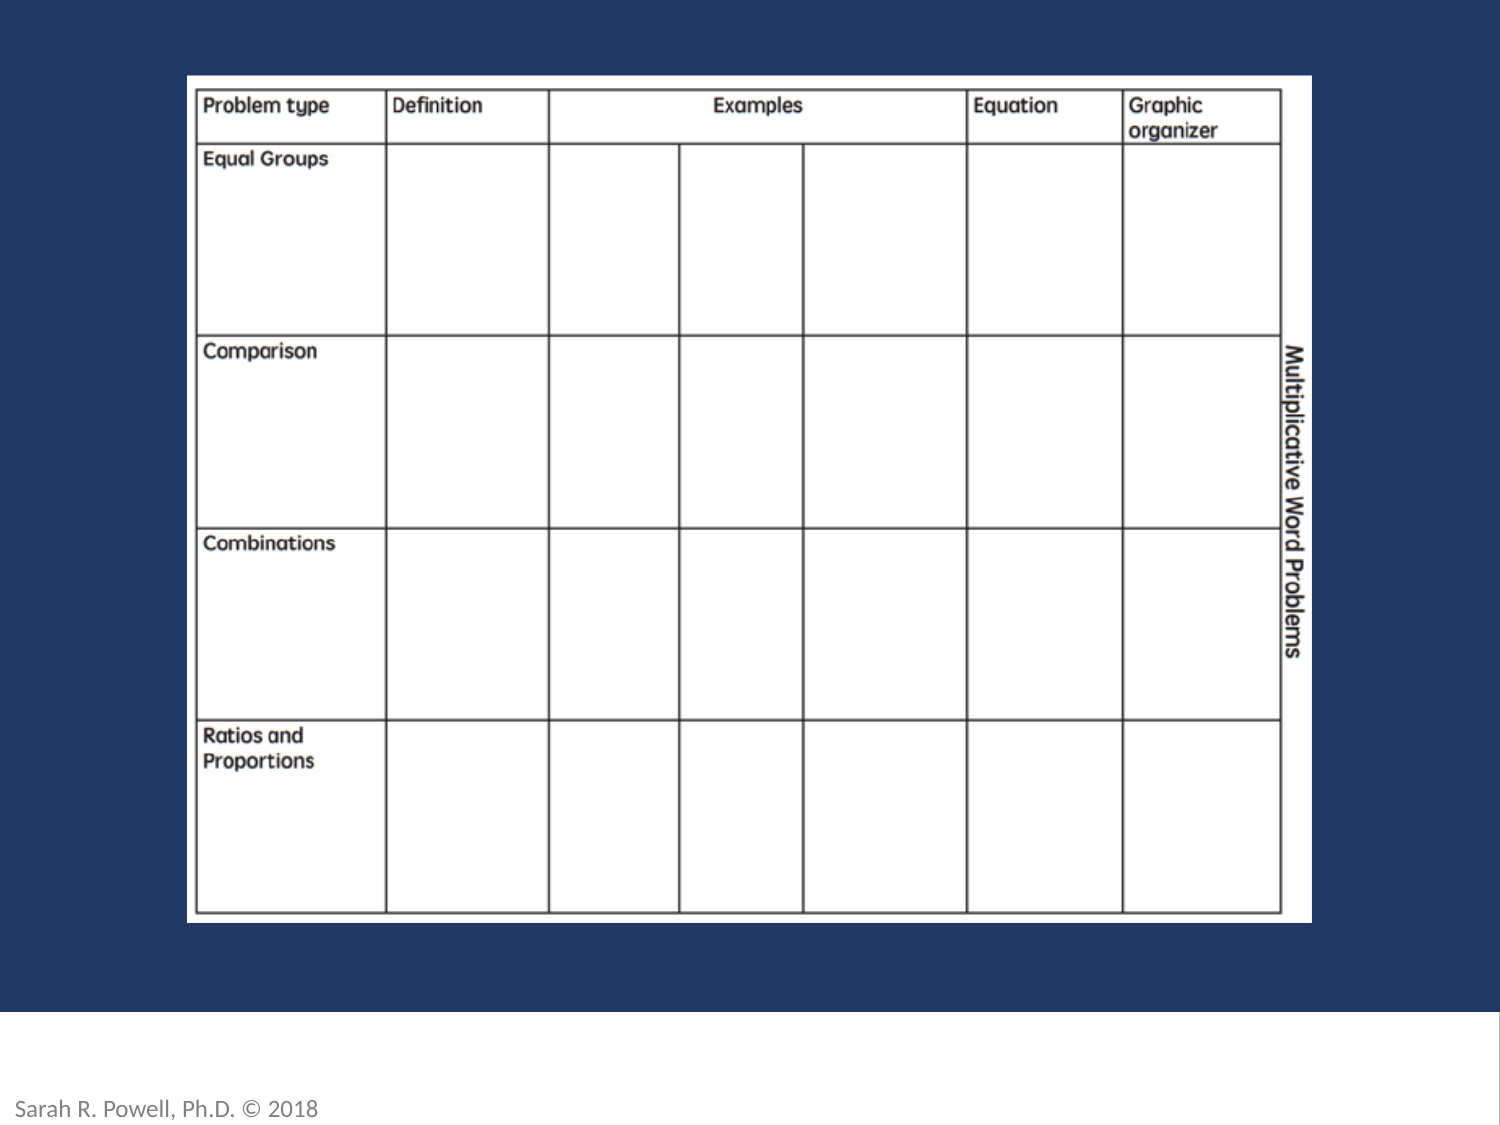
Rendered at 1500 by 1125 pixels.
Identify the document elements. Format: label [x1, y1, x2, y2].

picture [187, 0, 1311, 1062]
